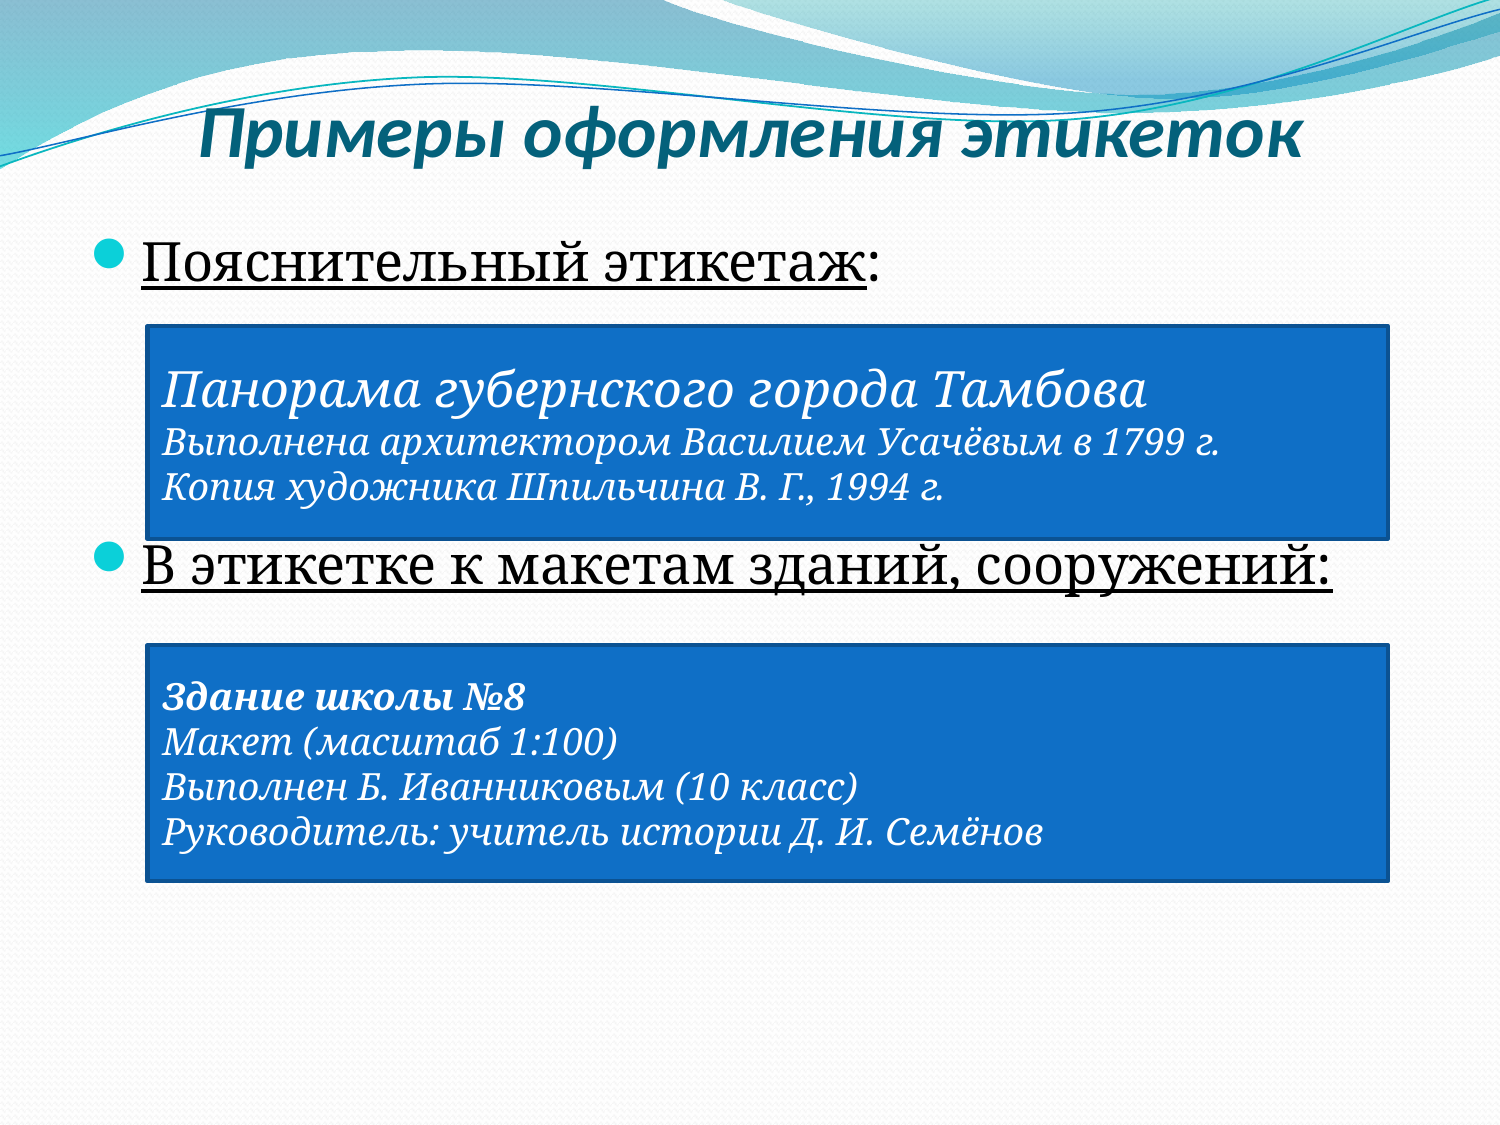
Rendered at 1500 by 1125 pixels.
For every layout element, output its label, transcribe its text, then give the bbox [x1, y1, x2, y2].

text_box Здание школы №8 Макет (масштаб 1:100) Выполнен Б. Иванниковым (10 класс) Руководитель: учитель истории Д. И. Семёнов [145, 643, 1390, 883]
list Пояснительный этикетаж: В этикетке к макетам зданий, сооружений: [75, 219, 1425, 1038]
text_box Панорама губернского города Тамбова Выполнена архитектором Василием Усачёвым в 1799 г. Копия художника Шпильчина В. Г., 1994 г. [145, 324, 1390, 541]
title Примеры оформления этикеток [75, 78, 1425, 173]
